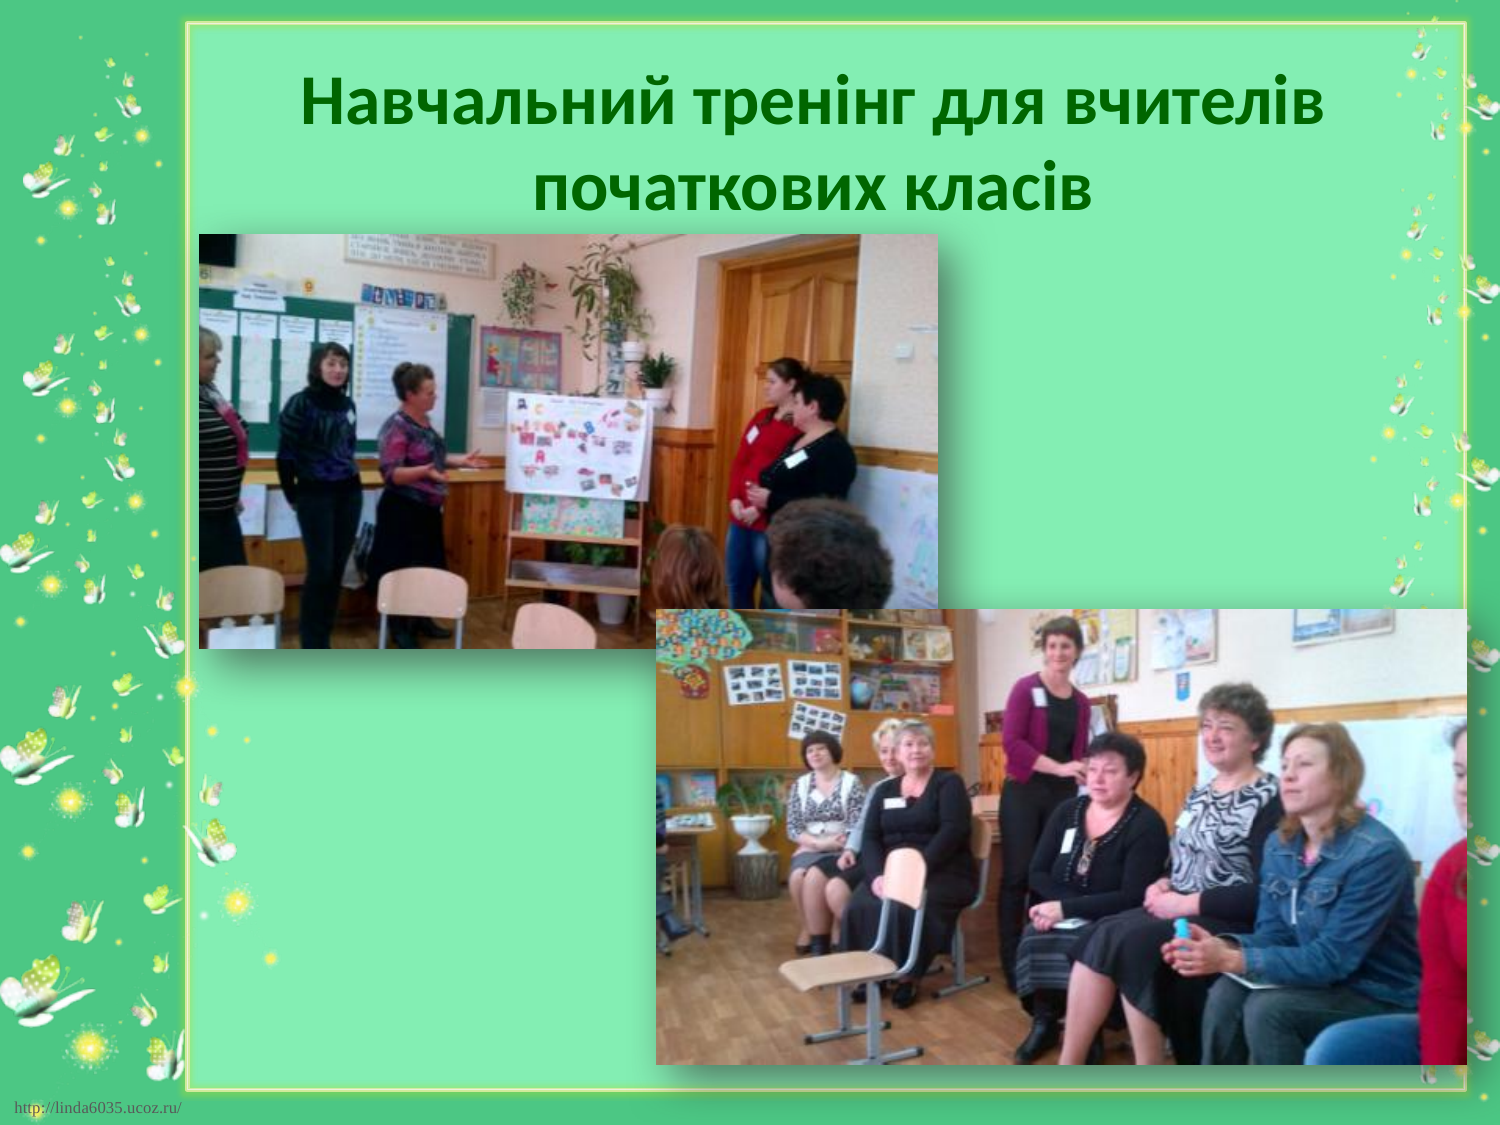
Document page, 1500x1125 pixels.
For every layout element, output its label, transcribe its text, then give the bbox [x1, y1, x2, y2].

picture [0, 0, 1500, 1125]
title Навчальний тренінг для вчителів початкових класів [138, 45, 1489, 233]
